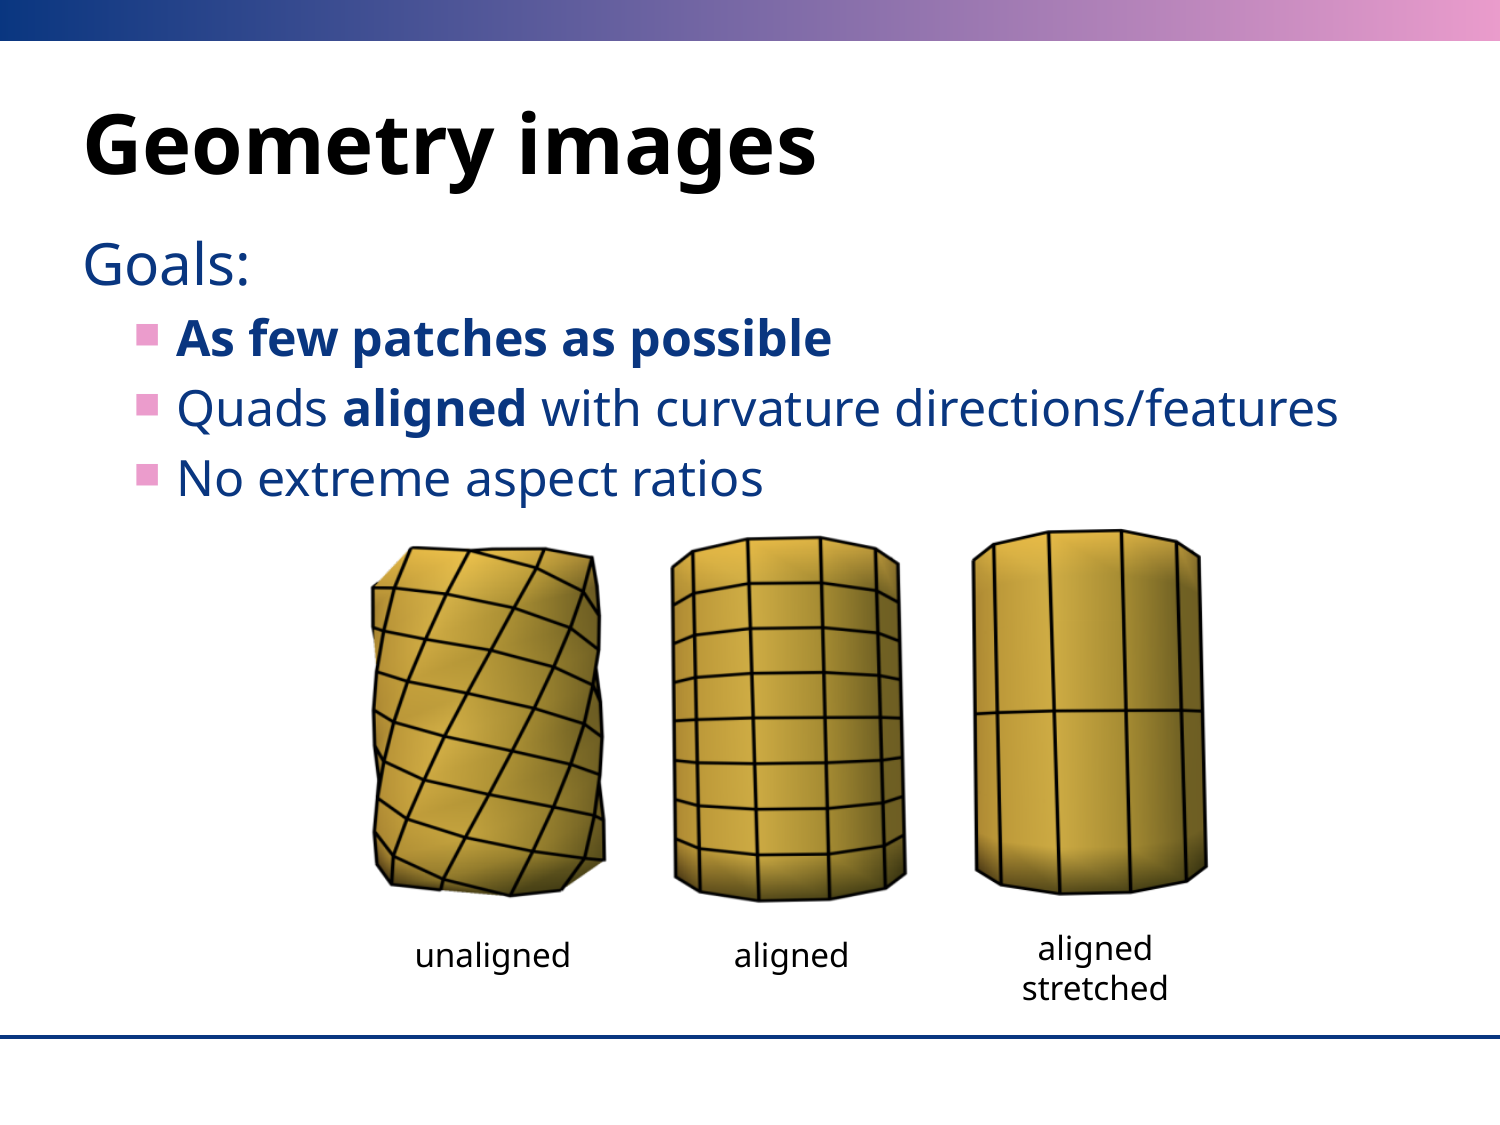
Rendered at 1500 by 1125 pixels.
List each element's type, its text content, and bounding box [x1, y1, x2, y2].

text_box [668, 535, 908, 984]
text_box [968, 528, 1209, 1021]
list Goals: As few patches as possible Quads aligned with curvature directions/features No extreme aspect ratios [66, 219, 1440, 1035]
title Geometry images [66, 65, 1440, 219]
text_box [367, 535, 608, 984]
